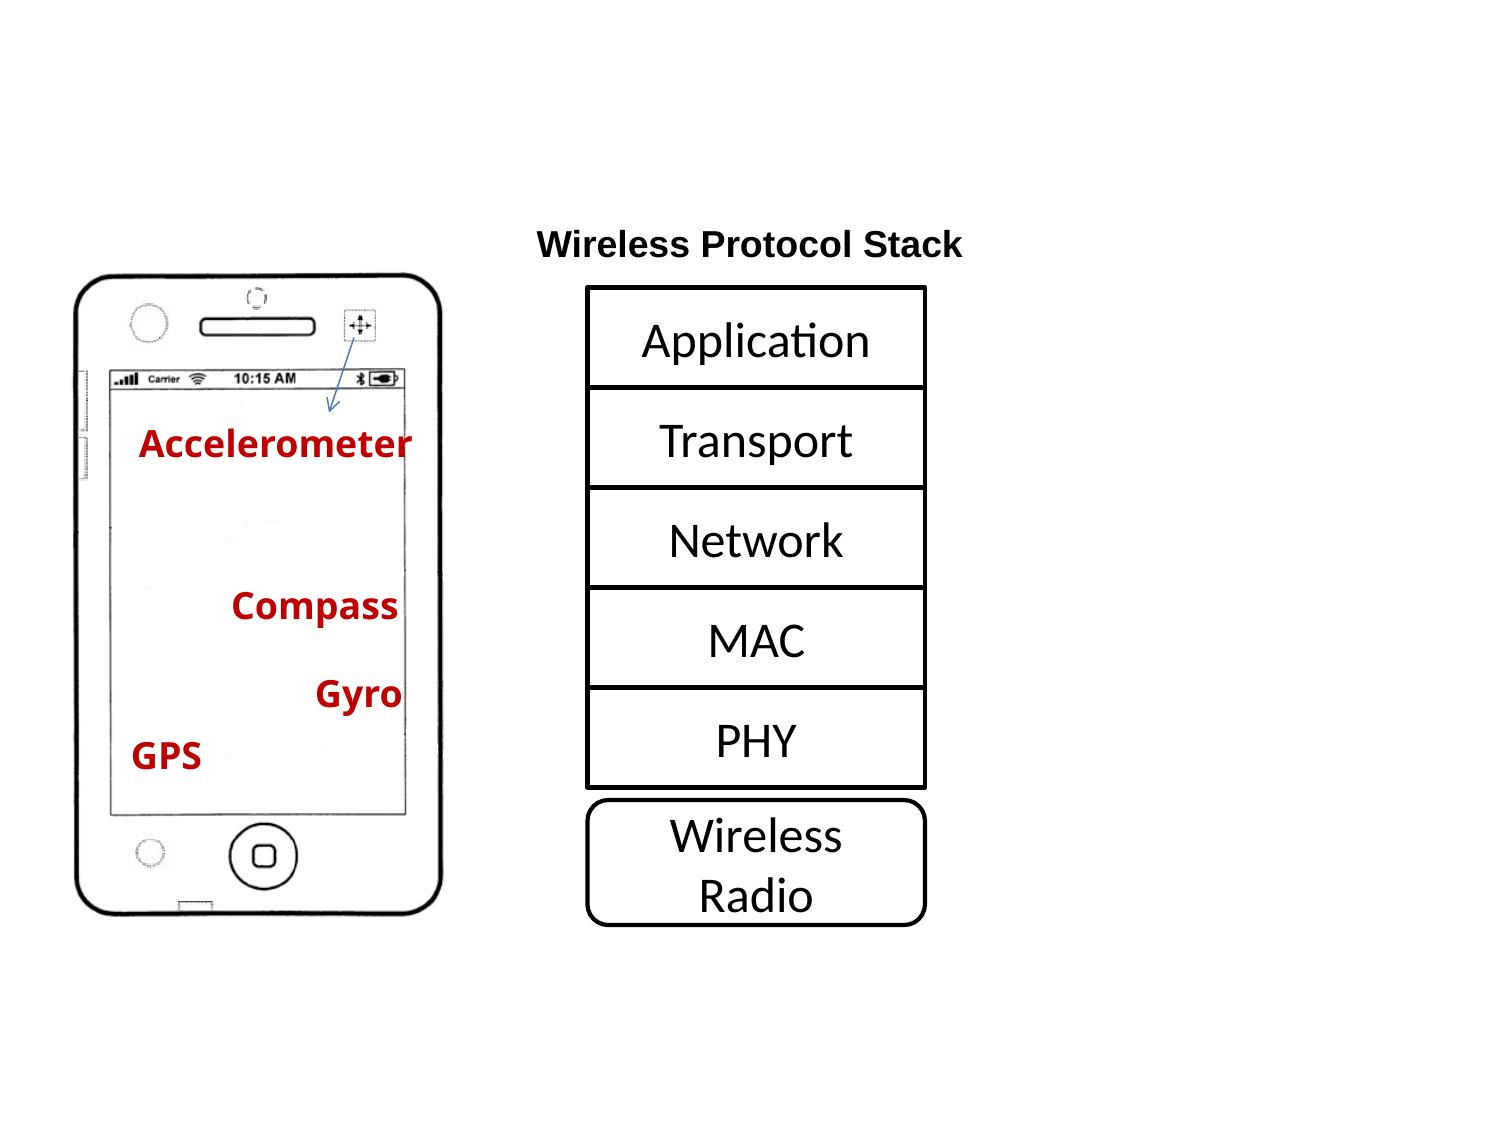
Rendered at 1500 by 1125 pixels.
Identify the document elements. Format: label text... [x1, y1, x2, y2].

text_box Wireless Protocol Stack [512, 212, 988, 273]
text_box Transport [585, 385, 927, 485]
picture [53, 262, 456, 923]
text_box Application [585, 285, 927, 385]
text_box PHY [585, 685, 927, 790]
text_box Wireless Radio [585, 797, 928, 928]
text_box Network [585, 485, 927, 585]
text_box MAC [585, 585, 927, 685]
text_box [303, 362, 380, 388]
